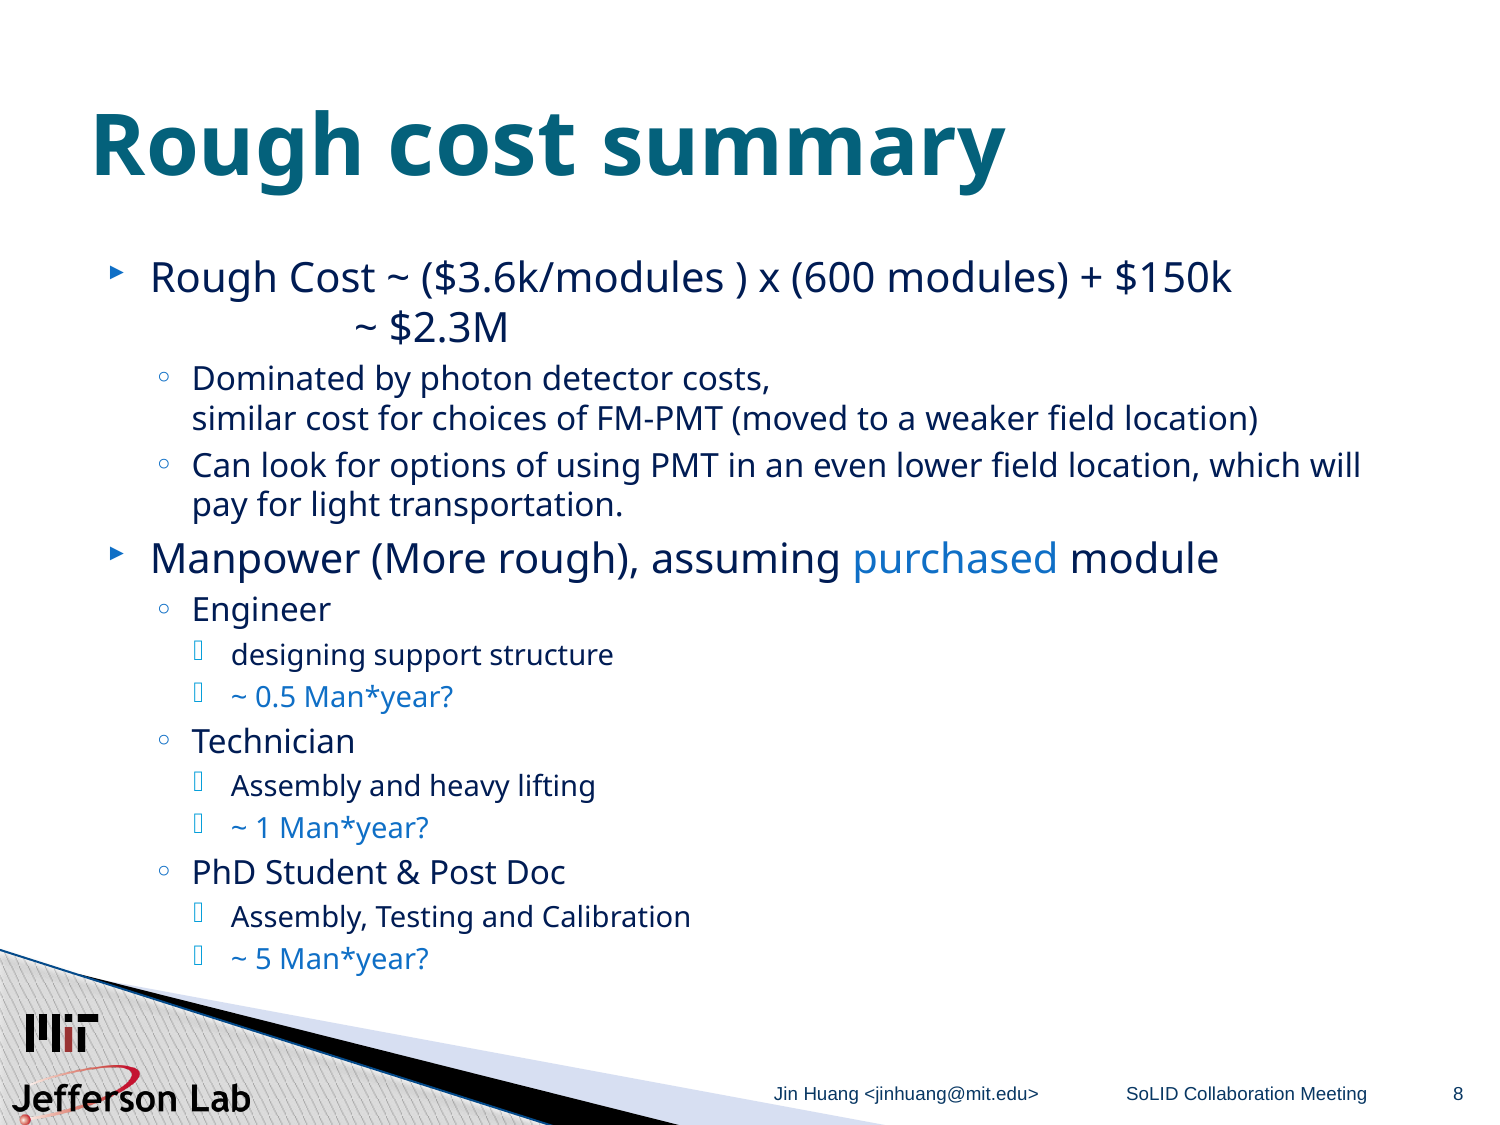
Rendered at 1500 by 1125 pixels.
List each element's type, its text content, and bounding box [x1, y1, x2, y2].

list Rough Cost ~ ($3.6k/modules ) x (600 modules) + $150k ~ $2.3M Dominated by photon detector costs, similar cost for choices of FM-PMT (moved to a weaker field location) Can look for options of using PMT in an even lower field location, which will pay for light transportation. Manpower (More rough), assuming purchased module Engineer designing support structure ~ 0.5 Man*year? Technician Assembly and heavy lifting ~ 1 Man*year? PhD Student & Post Doc Assembly, Testing and Calibration ~ 5 Man*year? [75, 243, 1425, 1050]
title Rough cost summary [75, 45, 1425, 233]
picture [24, 1012, 100, 1054]
footer Jin Huang <jinhuang@mit.edu> [737, 1051, 1075, 1112]
slide_number SoLID Collaboration Meeting [1075, 1051, 1418, 1112]
picture [12, 1065, 250, 1125]
slide_number 8 [1418, 1051, 1479, 1112]
